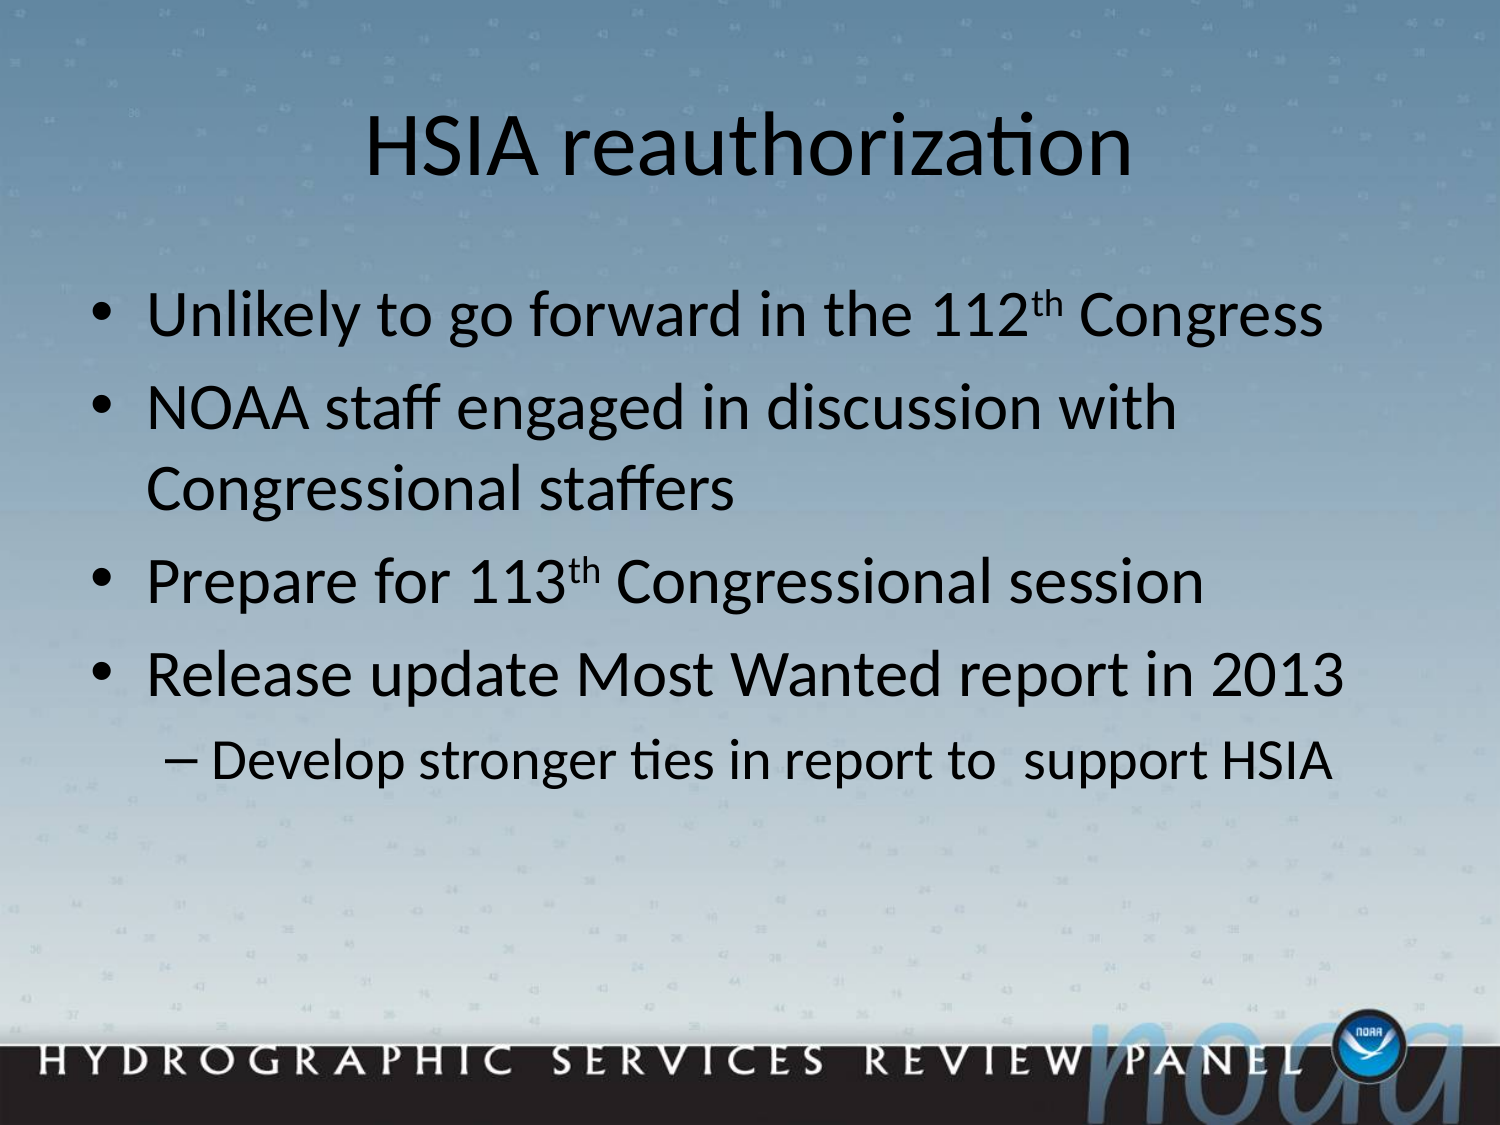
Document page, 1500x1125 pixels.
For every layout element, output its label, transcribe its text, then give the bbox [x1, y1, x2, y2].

list Unlikely to go forward in the 112th Congress NOAA staff engaged in discussion with Congressional staffers Prepare for 113th Congressional session Release update Most Wanted report in 2013 Develop stronger ties in report to support HSIA [75, 262, 1425, 1005]
picture [0, 0, 1500, 1125]
title HSIA reauthorization [75, 45, 1425, 233]
